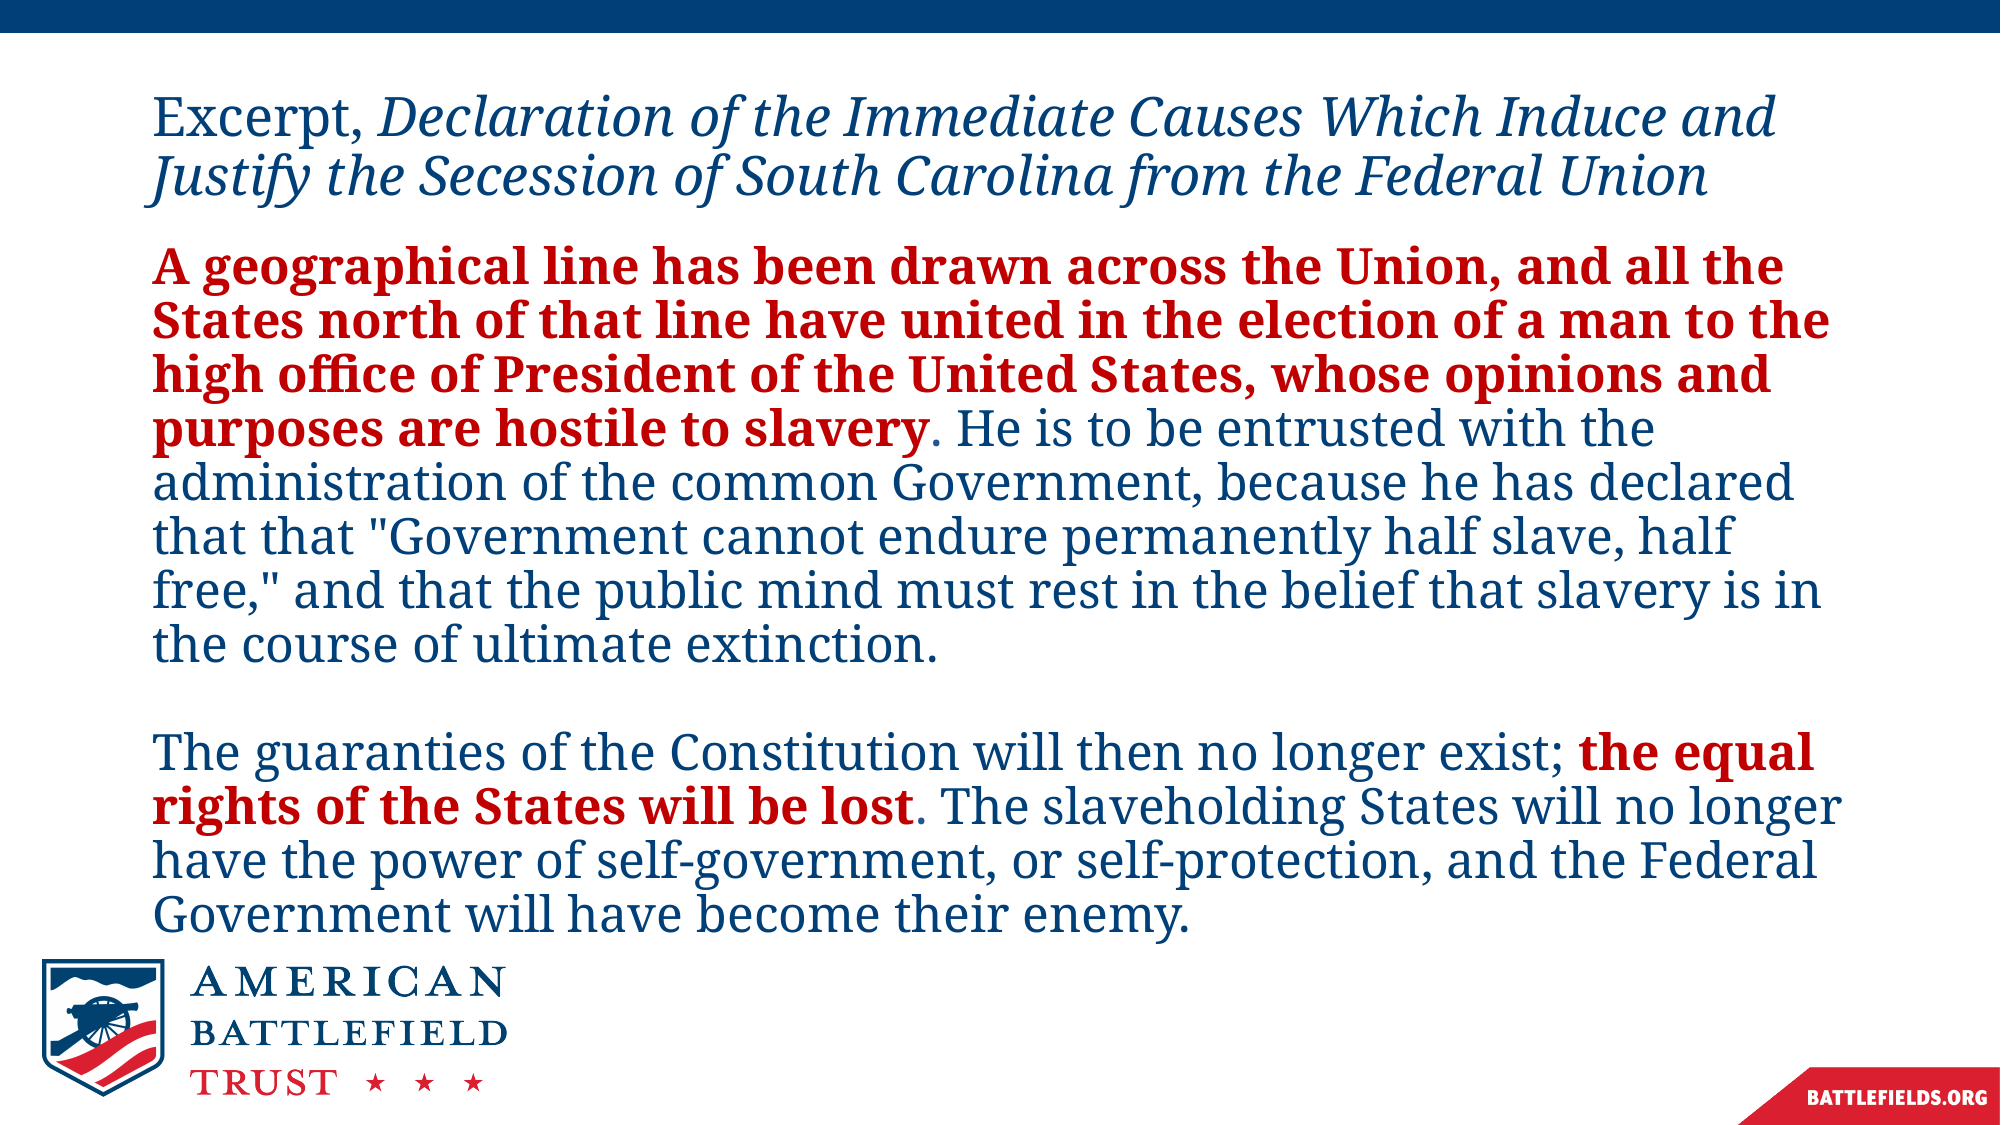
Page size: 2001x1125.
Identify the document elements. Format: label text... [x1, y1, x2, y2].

title Excerpt, Declaration of the Immediate Causes Which Induce and Justify the Secession of South Carolina from the Federal Union [137, 63, 1863, 233]
picture [1737, 1067, 2000, 1125]
list A geographical line has been drawn across the Union, and all the States north of that line have united in the election of a man to the high office of President of the United States, whose opinions and purposes are hostile to slavery. He is to be entrusted with the administration of the common Government, because he has declared that that "Government cannot endure permanently half slave, half free," and that the public mind must rest in the belief that slavery is in the course of ultimate extinction. The guaranties of the Constitution will then no longer exist; the equal rights of the States will be lost. The slaveholding States will no longer have the power of self-government, or self-protection, and the Federal Government will have become their enemy. [137, 233, 1863, 854]
picture [42, 959, 508, 1097]
